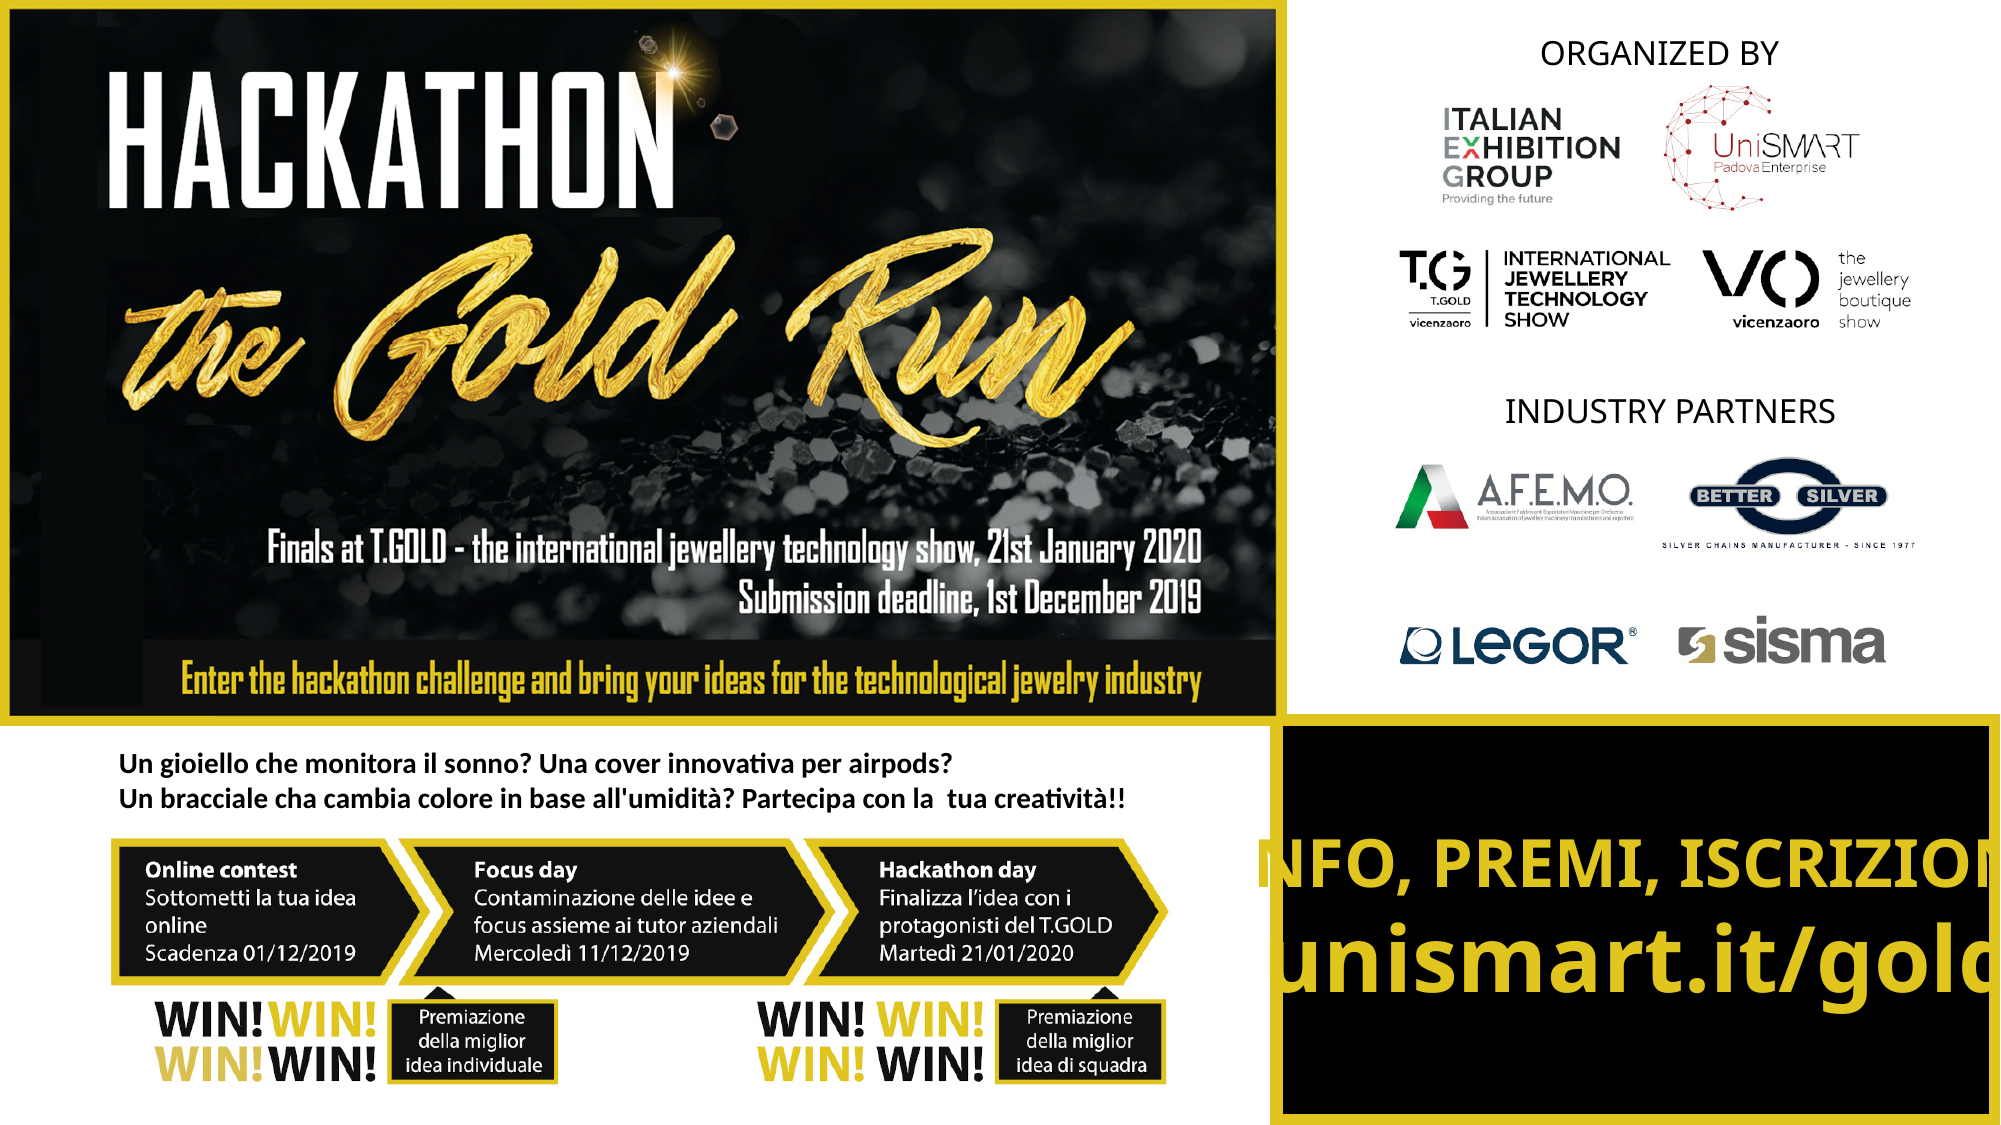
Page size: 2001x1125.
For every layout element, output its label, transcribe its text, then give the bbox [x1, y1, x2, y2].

picture [1382, 450, 1927, 575]
text_box ORGANIZED BY [1525, 24, 1795, 70]
picture [0, 0, 1287, 726]
picture [1373, 600, 1946, 704]
text_box INDUSTRY PARTNERS [1490, 383, 1852, 438]
text_box [1275, 719, 1996, 1121]
text_box INFO, PREMI, ISCRIZIONI unismart.it/gold [1373, 704, 1909, 948]
picture [1318, 240, 1940, 359]
picture [1439, 70, 1903, 219]
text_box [22, 736, 1256, 1110]
